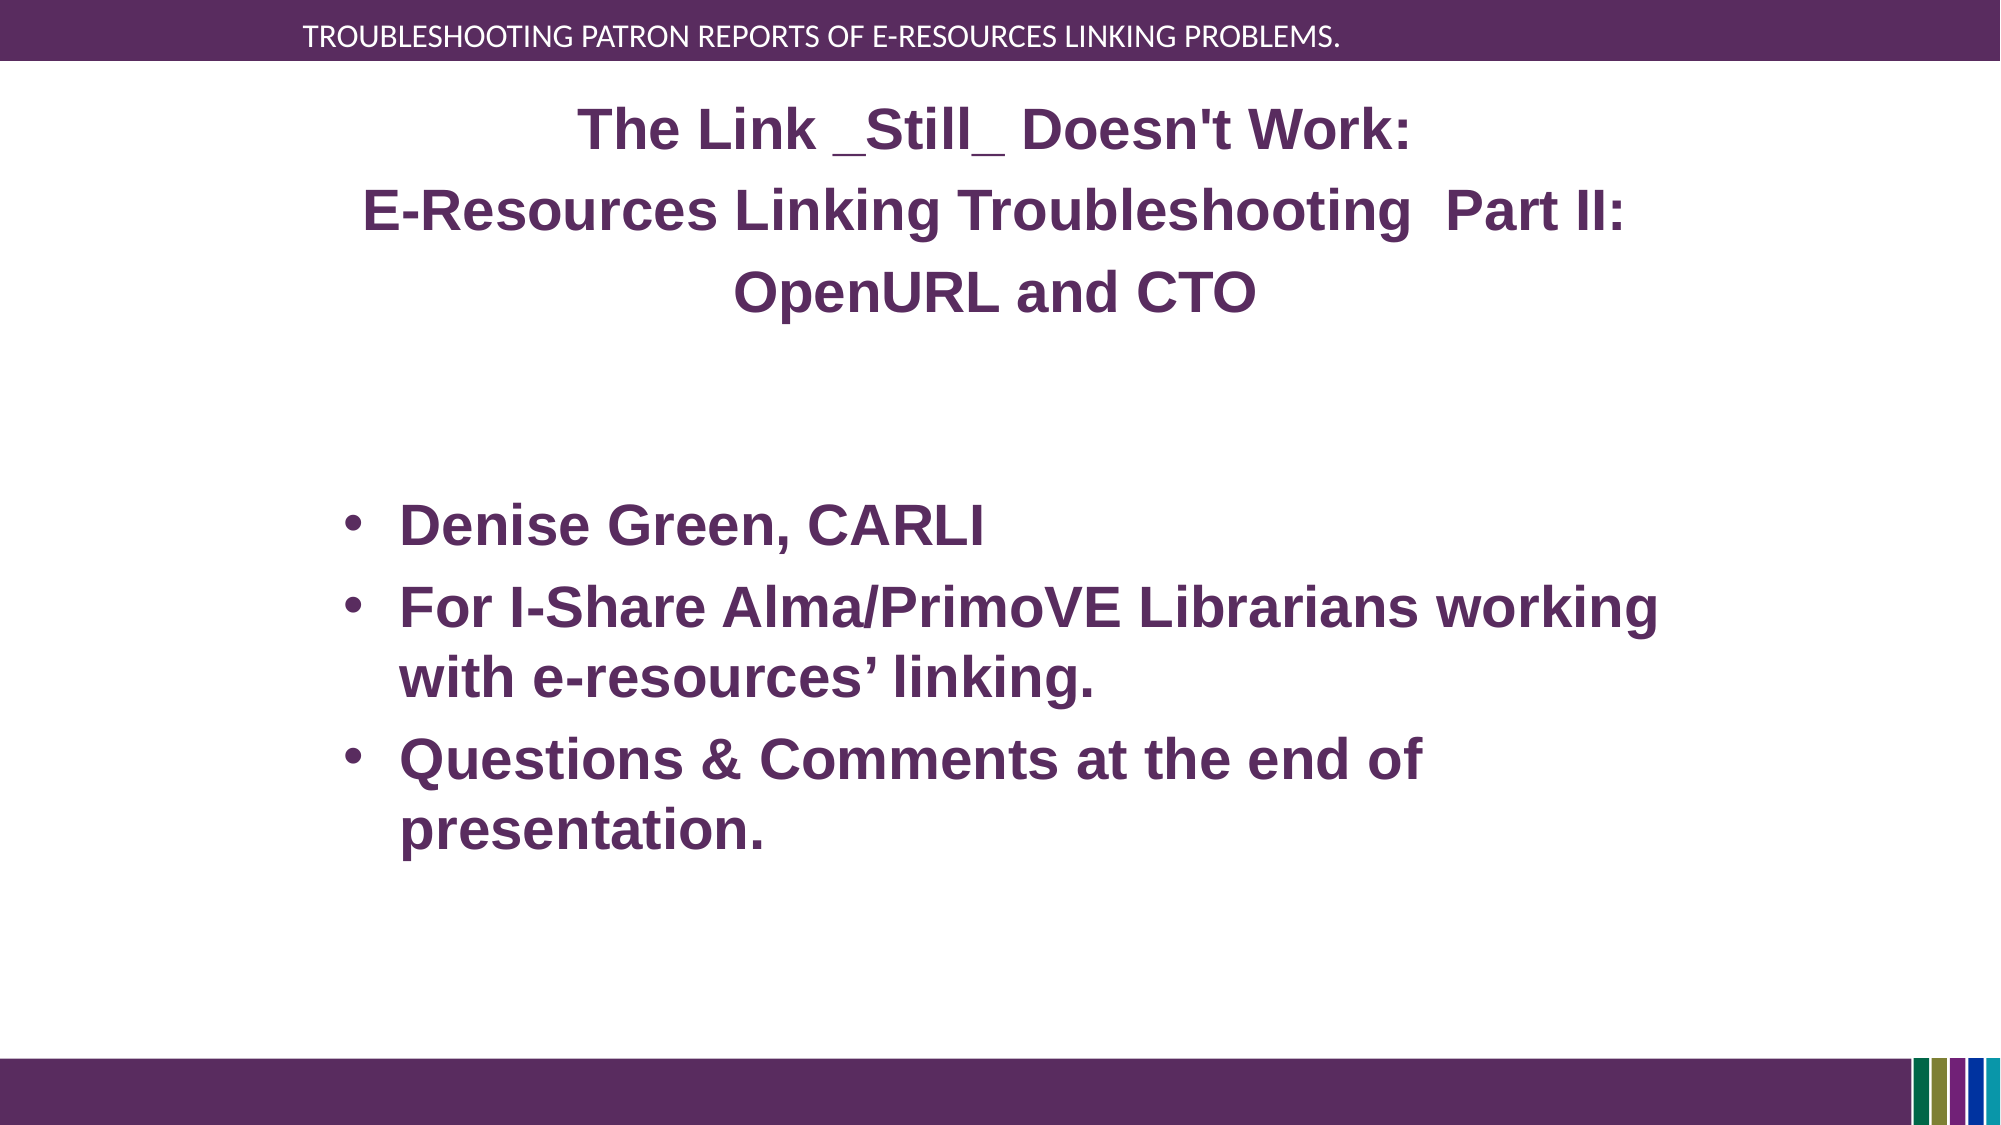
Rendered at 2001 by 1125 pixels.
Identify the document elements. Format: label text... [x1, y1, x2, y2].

list The Link _Still_ Doesn't Work: E-Resources Linking Troubleshooting Part II: OpenURL and CTO Denise Green, CARLI For I-Share Alma/PrimoVE Librarians working with e-resources’ linking. Questions & Comments at the end of presentation. [328, 83, 1679, 1073]
title Troubleshooting patron reports of e-resources linking problems. [287, 0, 1638, 84]
